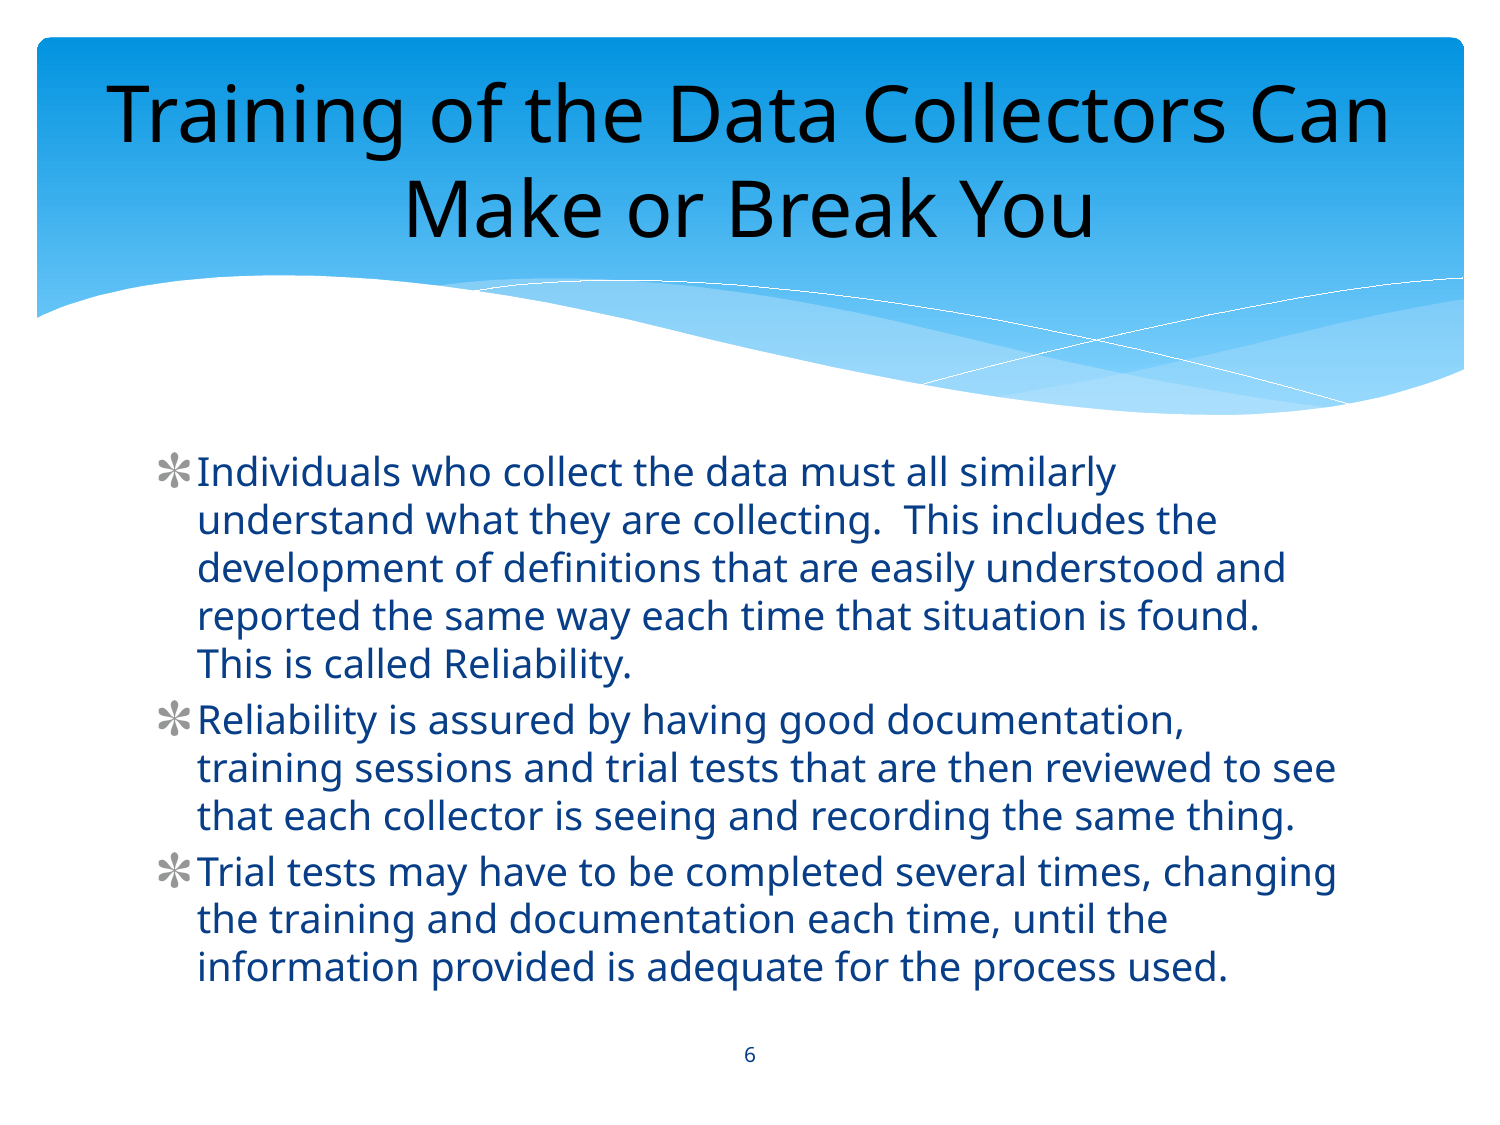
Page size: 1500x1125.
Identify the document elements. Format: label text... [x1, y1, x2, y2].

list Individuals who collect the data must all similarly understand what they are collecting. This includes the development of definitions that are easily understood and reported the same way each time that situation is found. This is called Reliability. Reliability is assured by having good documentation, training sessions and trial tests that are then reviewed to see that each collector is seeing and recording the same thing. Trial tests may have to be completed several times, changing the training and documentation each time, until the information provided is adequate for the process used. [143, 438, 1359, 1050]
picture [158, 852, 190, 888]
title Training of the Data Collectors Can Make or Break You [75, 55, 1425, 261]
picture [158, 452, 190, 488]
picture [158, 700, 190, 736]
slide_number 6 [654, 1025, 846, 1086]
